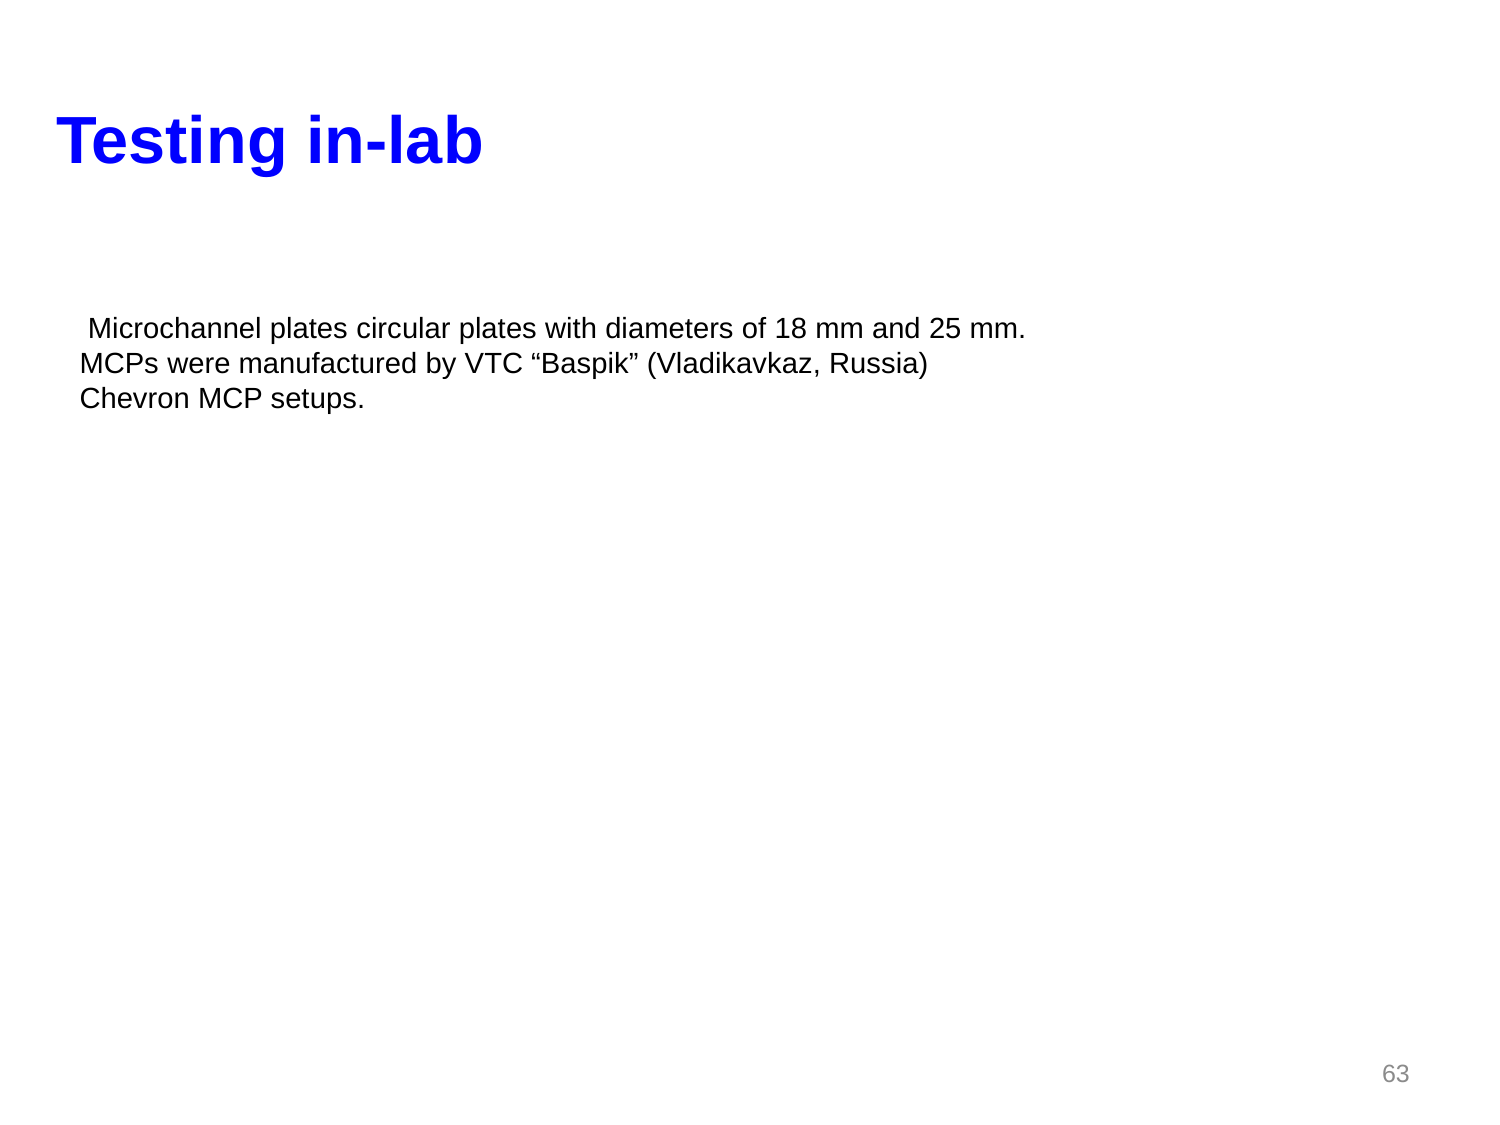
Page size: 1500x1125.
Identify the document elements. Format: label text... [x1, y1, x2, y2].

text_box Microchannel plates circular plates with diameters of 18 mm and 25 mm. MCPs were manufactured by VTC “Baspik” (Vladikavkaz, Russia) Chevron MCP setups. [64, 267, 1459, 457]
text_box Testing in-lab [41, 89, 1424, 185]
slide_number 63 [1074, 1042, 1425, 1103]
